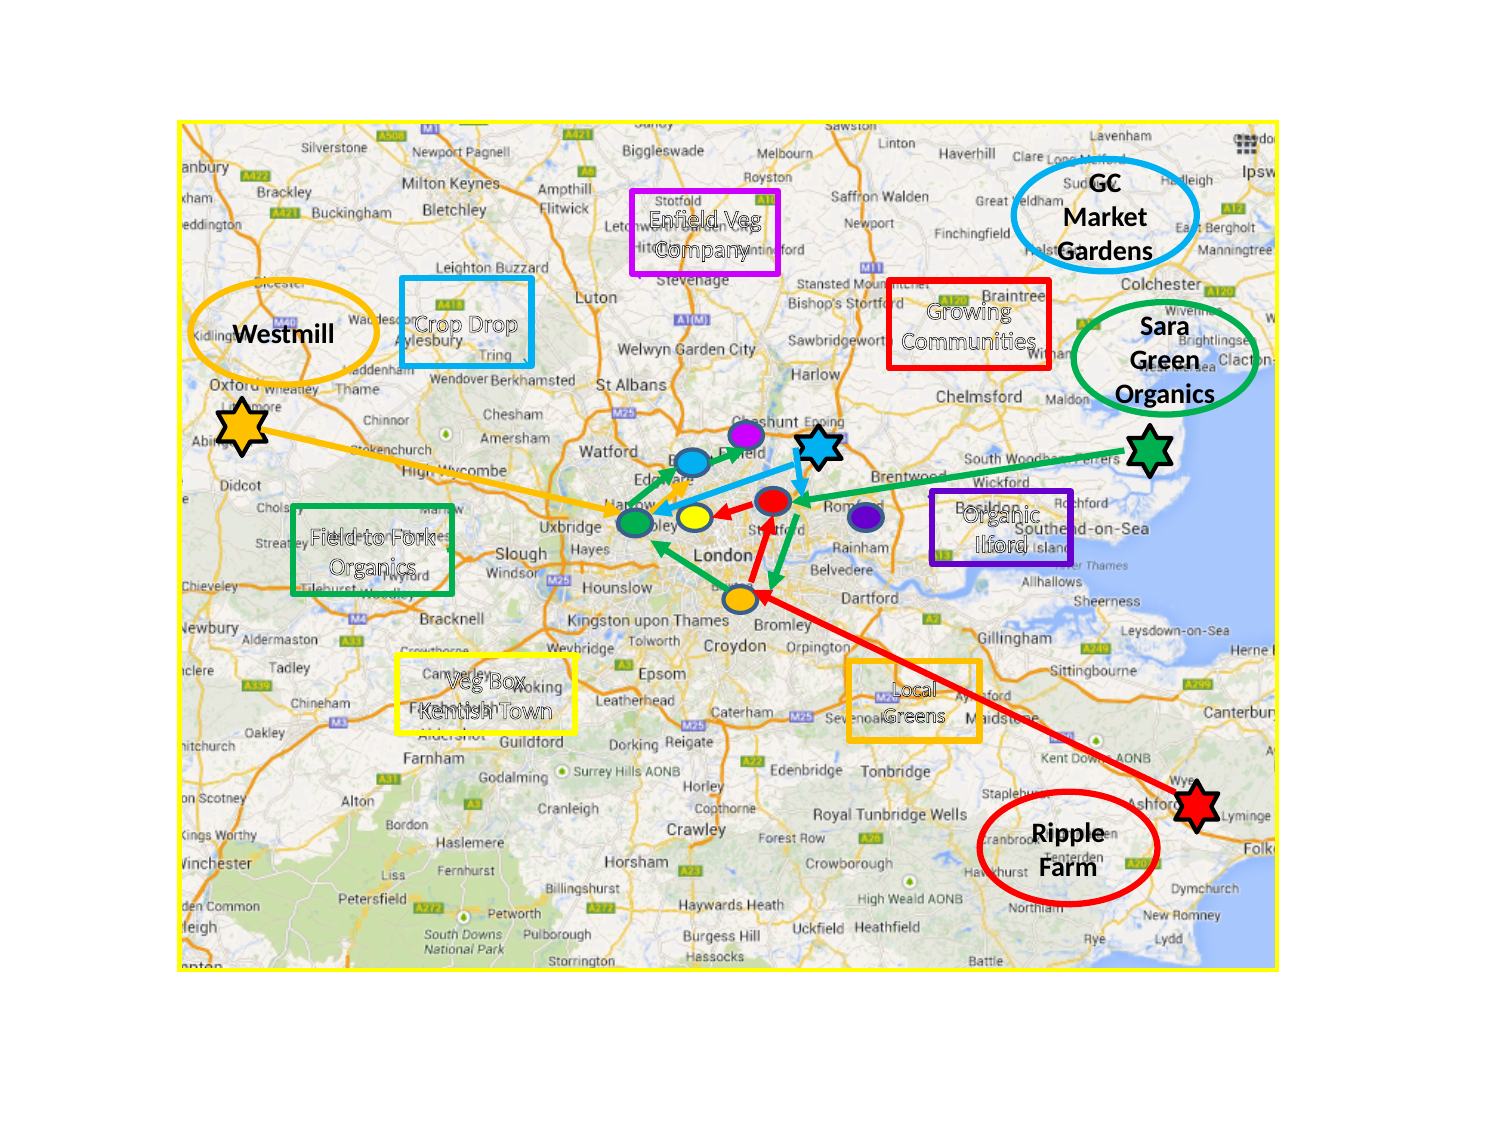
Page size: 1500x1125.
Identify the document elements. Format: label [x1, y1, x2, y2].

text_box [709, 448, 747, 464]
text_box [752, 589, 1176, 793]
text_box [628, 466, 647, 507]
text_box [260, 428, 624, 514]
text_box [750, 524, 764, 583]
text_box [790, 450, 1125, 503]
text_box [801, 458, 842, 499]
text_box [769, 520, 798, 592]
text_box [651, 463, 795, 515]
picture [181, 123, 1276, 969]
text_box [650, 540, 729, 591]
